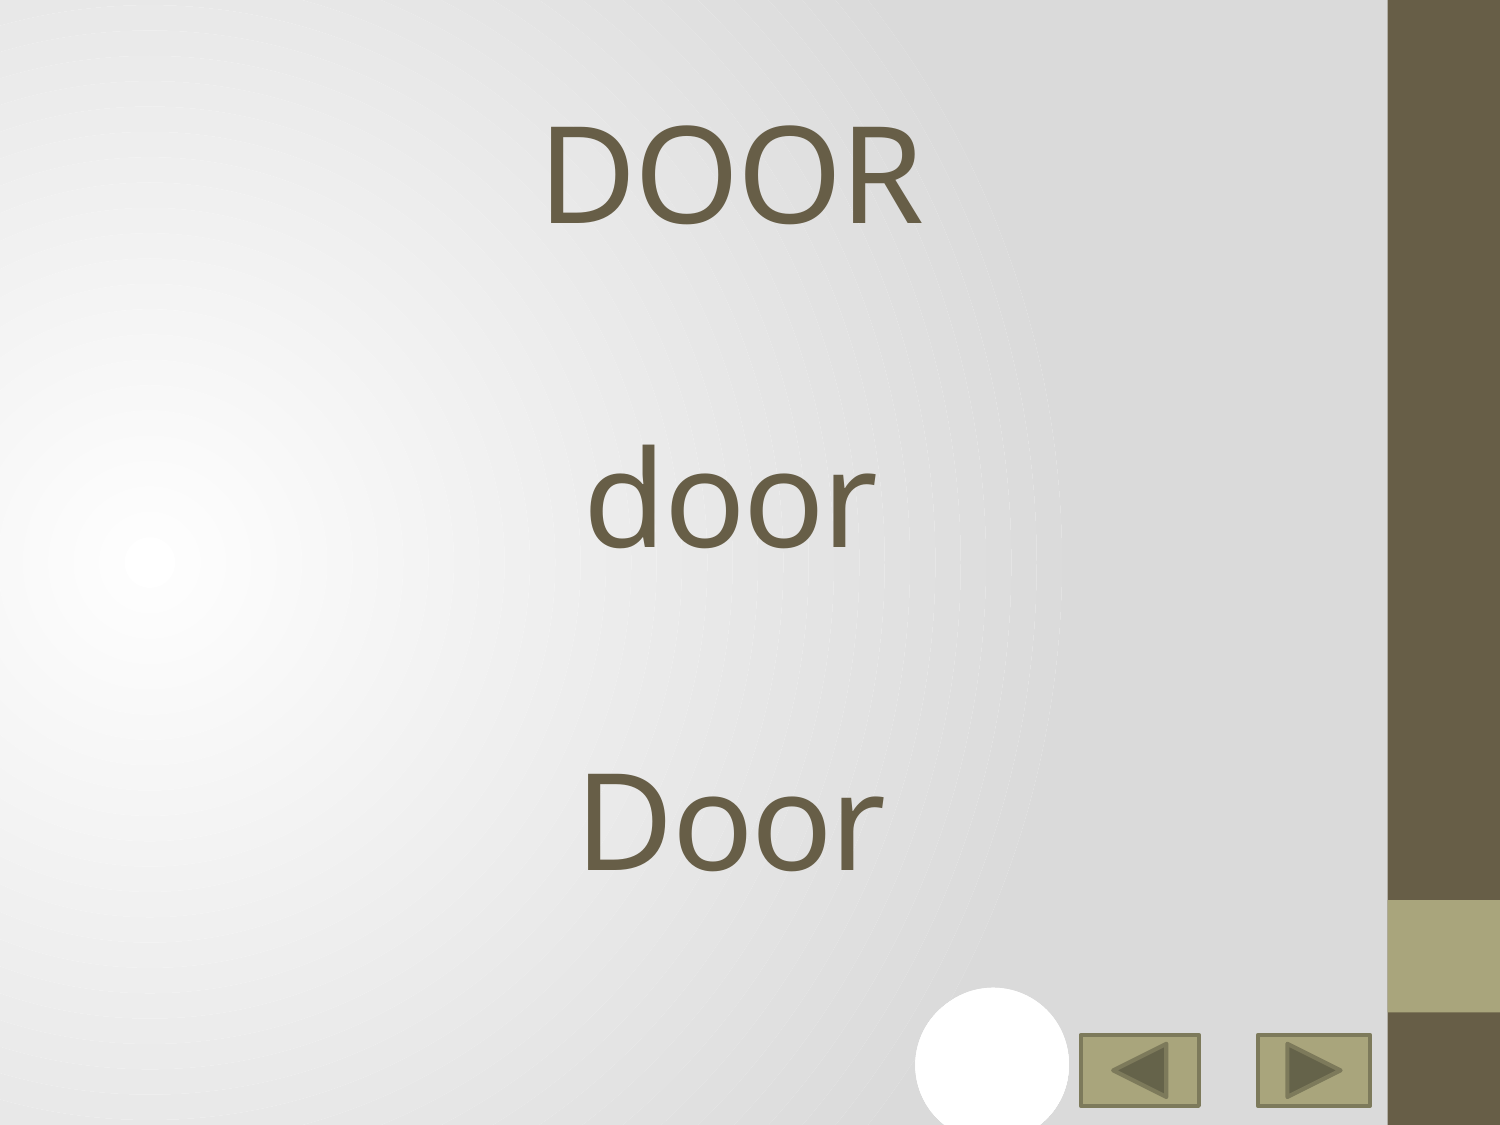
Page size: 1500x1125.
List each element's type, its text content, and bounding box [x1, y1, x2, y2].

text_box [1256, 1033, 1372, 1108]
text_box [1079, 1033, 1201, 1108]
text_box [917, 987, 1069, 1125]
title DOOR door Door [112, 78, 1350, 906]
